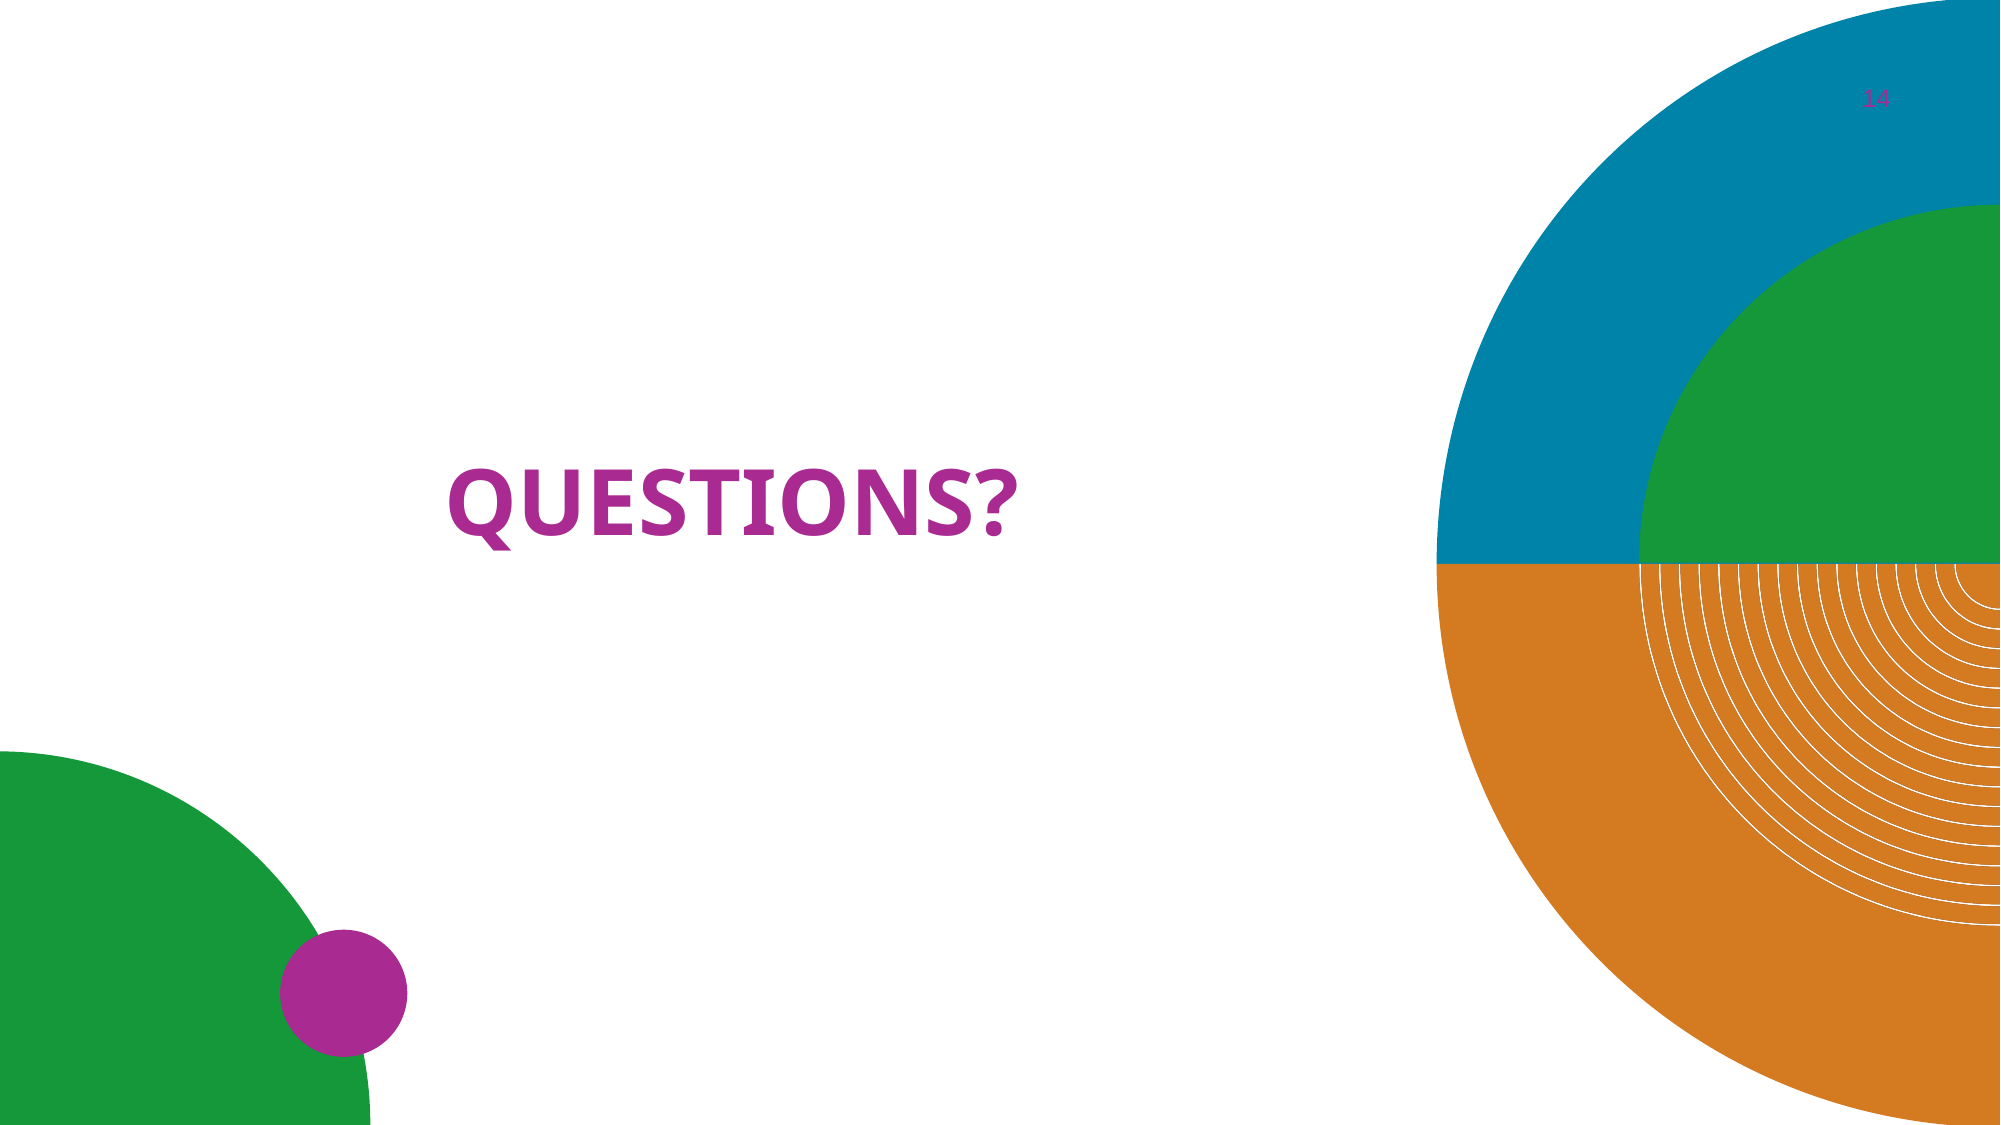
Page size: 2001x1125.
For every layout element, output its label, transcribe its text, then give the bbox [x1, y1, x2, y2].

title QUESTIONS? [429, 436, 1128, 563]
picture [1639, 564, 2000, 926]
slide_number ‹#› [1795, 75, 1958, 120]
